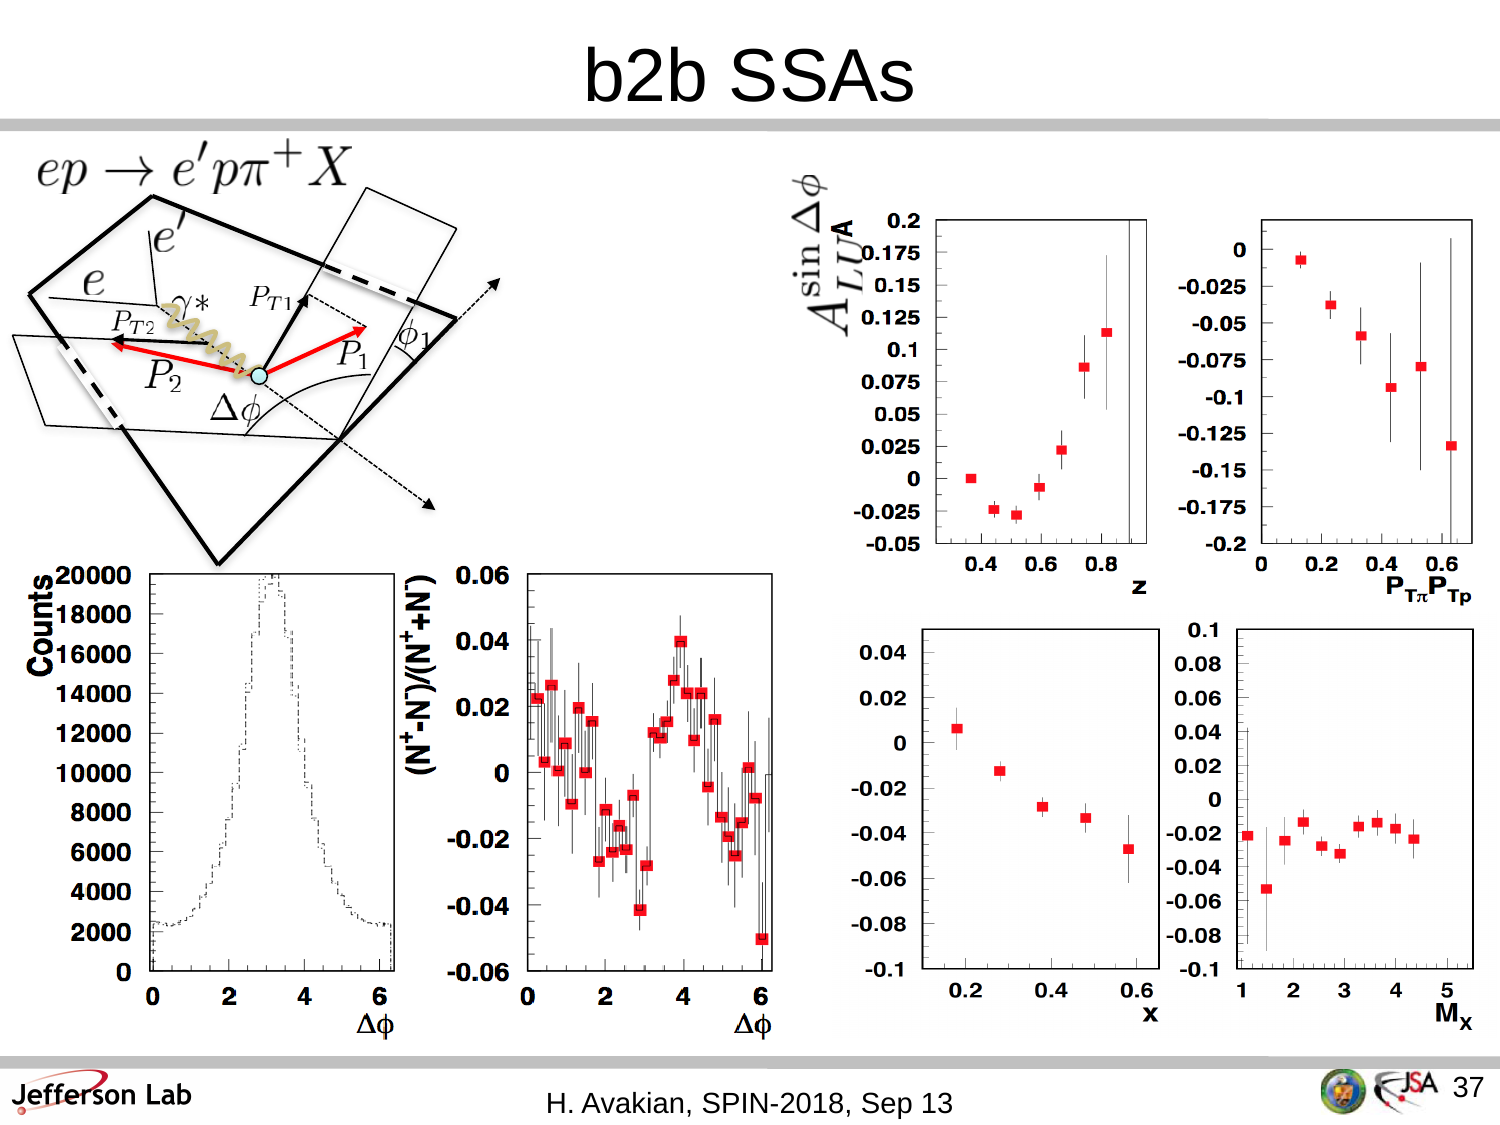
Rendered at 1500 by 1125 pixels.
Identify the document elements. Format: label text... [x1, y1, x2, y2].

picture [37, 137, 353, 187]
slide_number 37 [1387, 1060, 1500, 1114]
picture [12, 537, 813, 1048]
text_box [12, 187, 588, 786]
picture [745, 199, 1497, 1038]
picture [0, 1069, 200, 1125]
footer H. Avakian, SPIN-2018, Sep 13 [512, 1076, 988, 1118]
title b2b SSAs [75, 24, 1425, 118]
